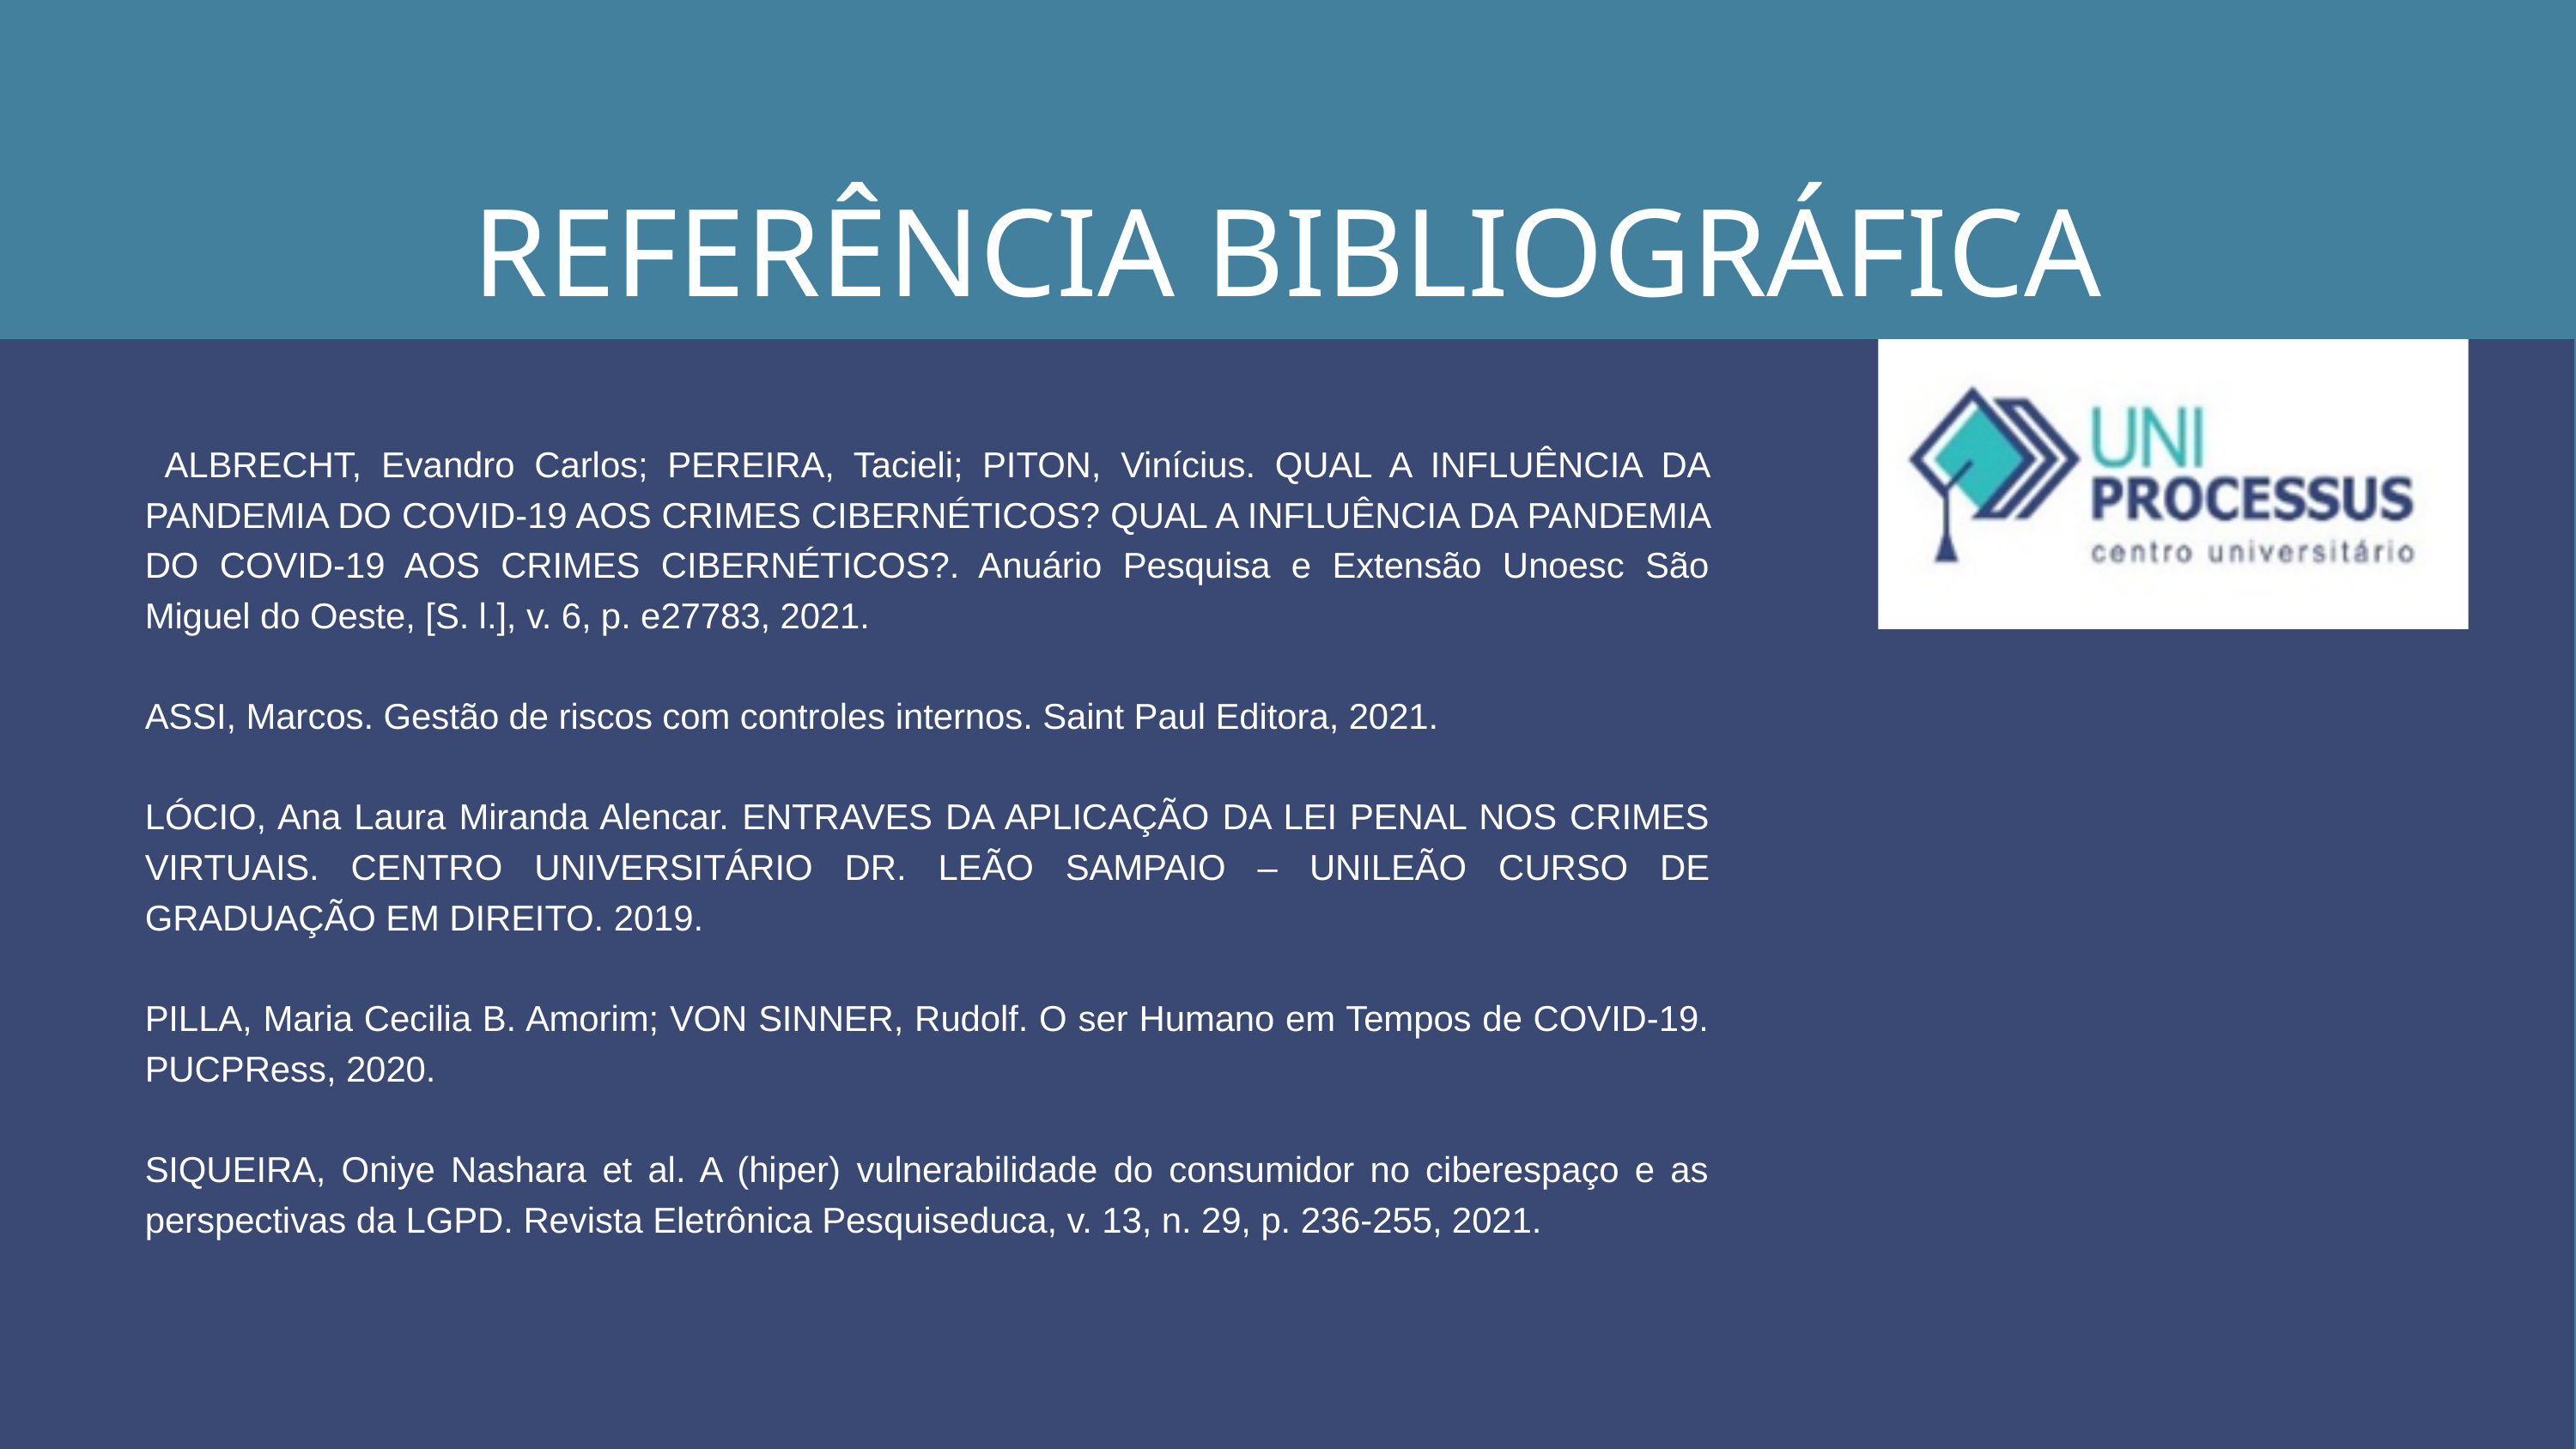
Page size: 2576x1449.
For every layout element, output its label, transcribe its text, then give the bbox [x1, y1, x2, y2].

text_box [0, 338, 2575, 1449]
text_box REFERÊNCIA BIBLIOGRÁFICA [347, 175, 2229, 321]
